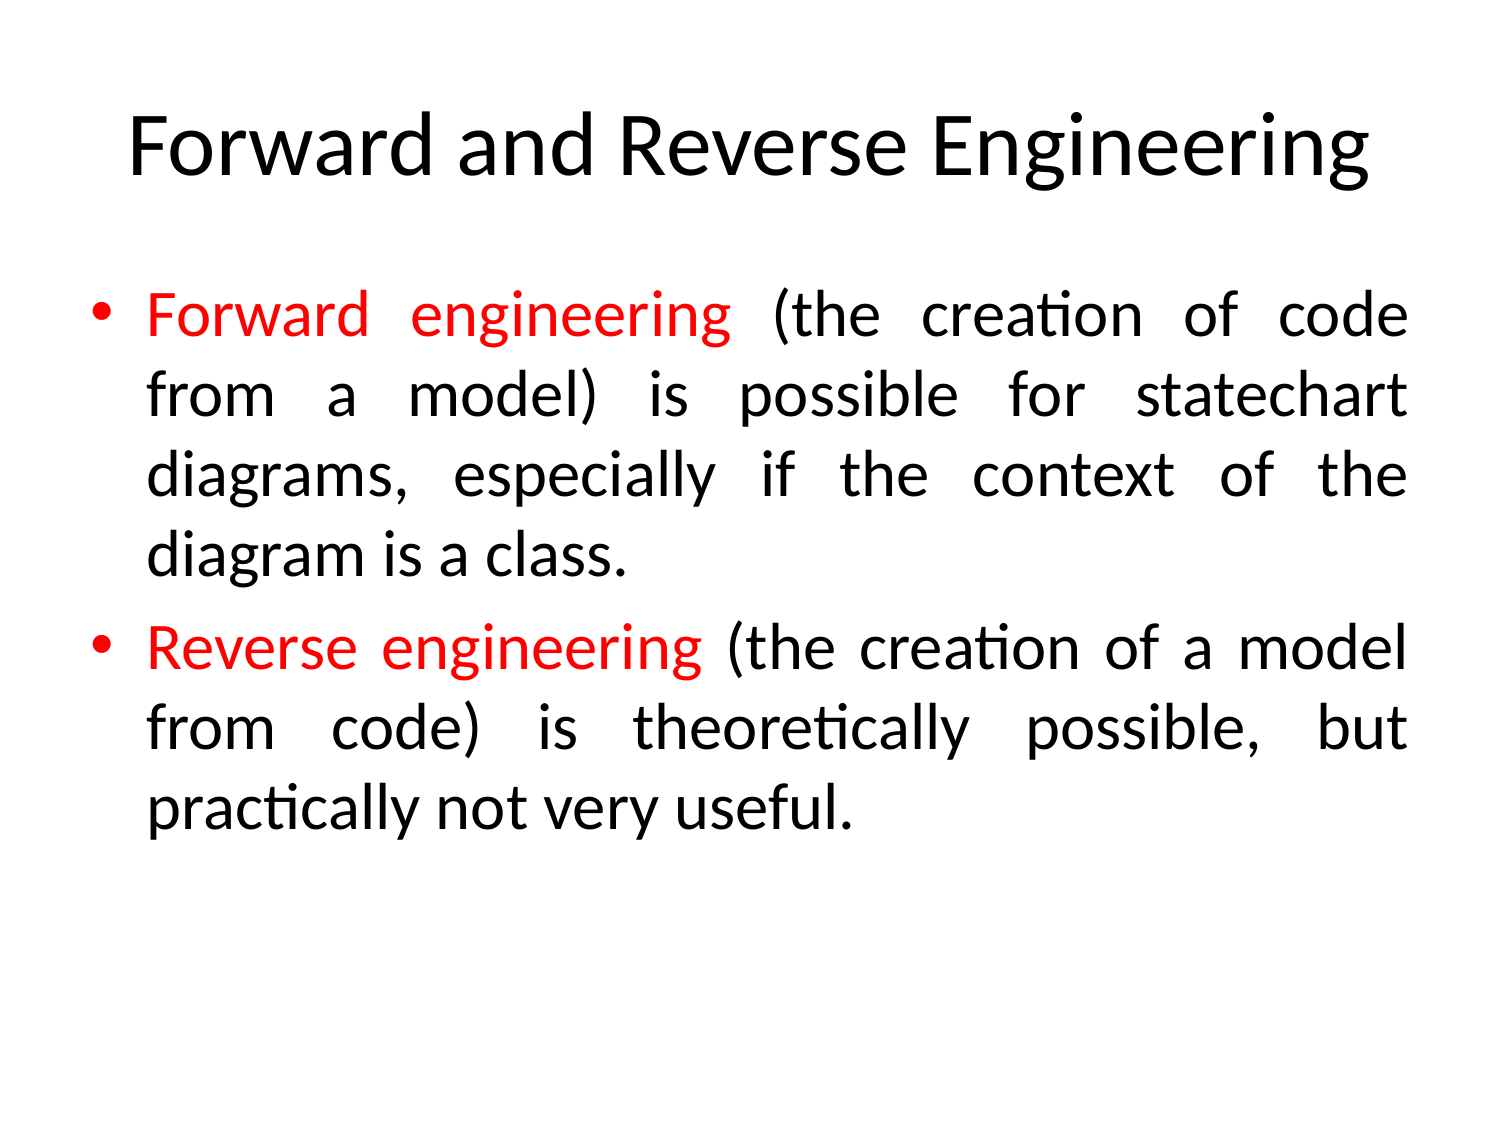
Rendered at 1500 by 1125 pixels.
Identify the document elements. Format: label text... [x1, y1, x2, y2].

list Forward engineering (the creation of code from a model) is possible for statechart diagrams, especially if the context of the diagram is a class. Reverse engineering (the creation of a model from code) is theoretically possible, but practically not very useful. [75, 262, 1425, 1005]
title Forward and Reverse Engineering [75, 45, 1425, 233]
